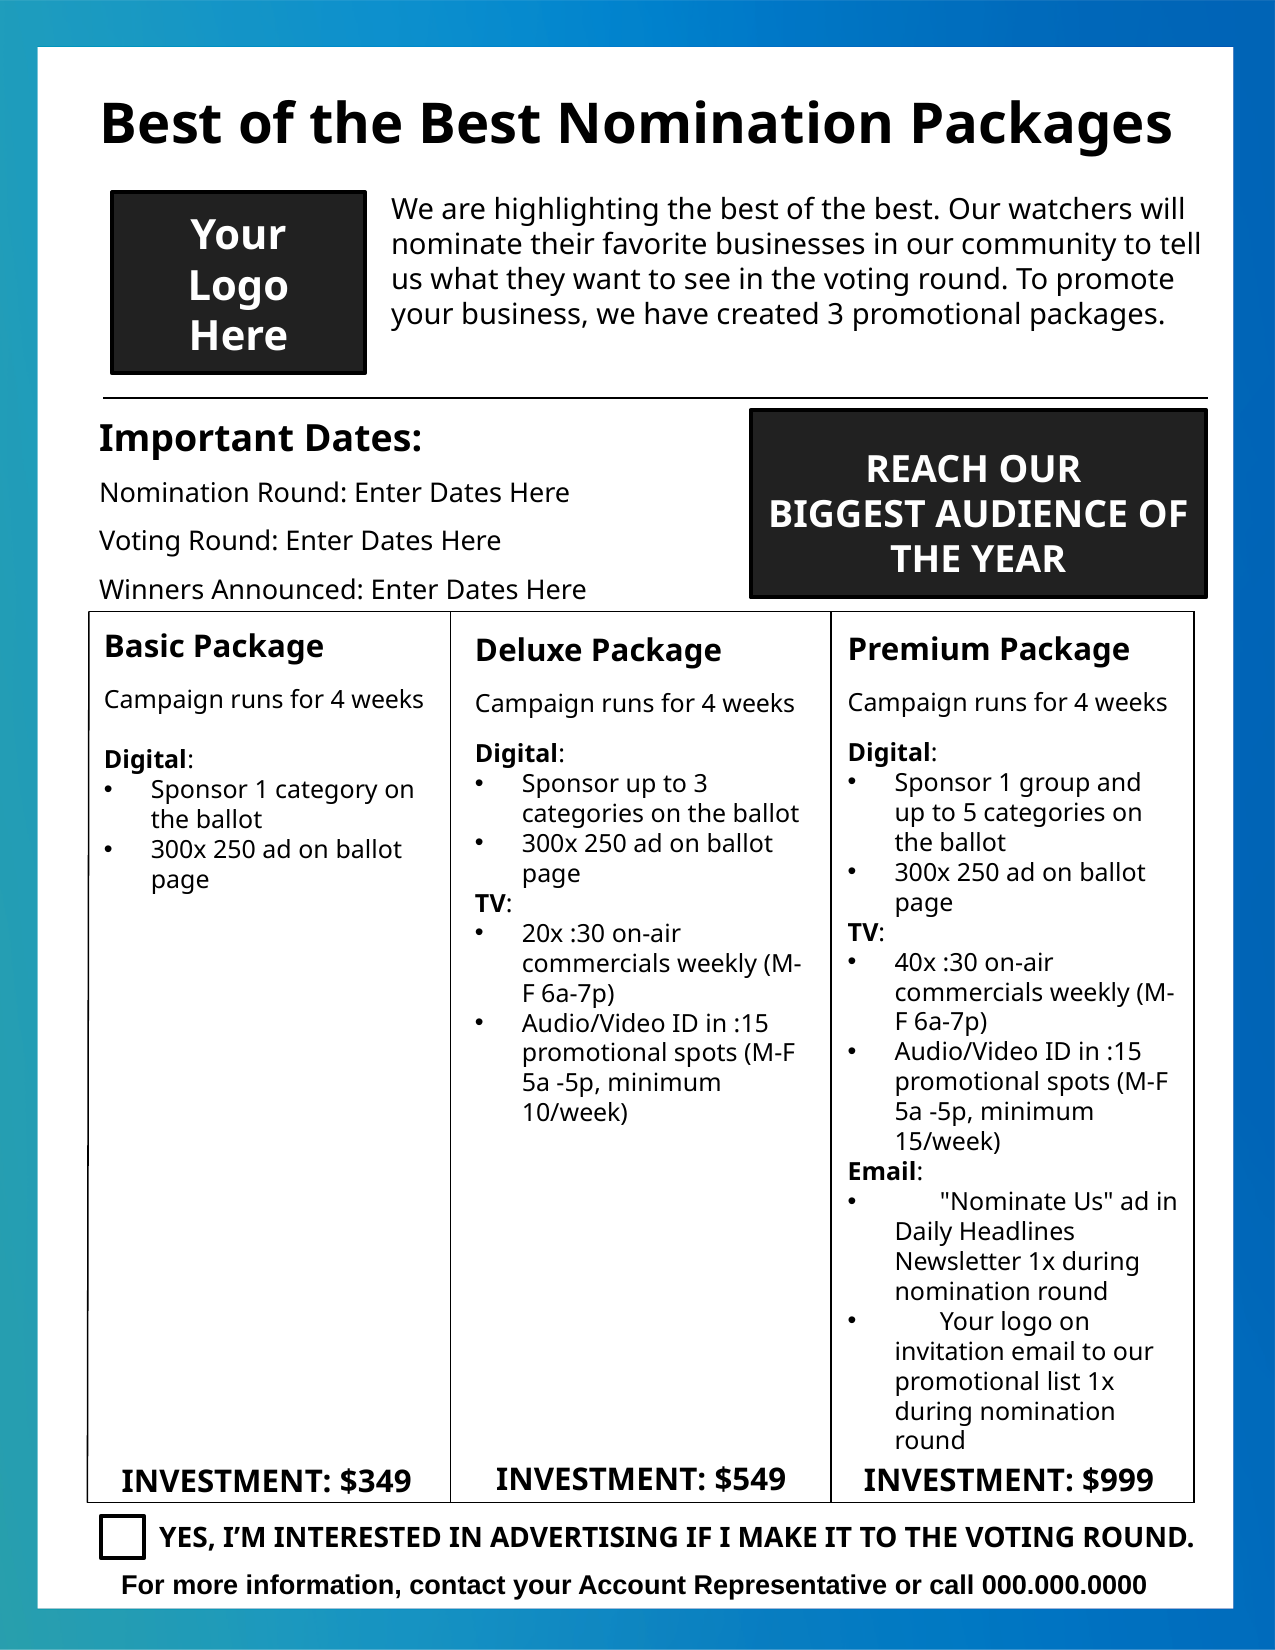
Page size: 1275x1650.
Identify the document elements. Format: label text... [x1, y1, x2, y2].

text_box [750, 409, 1207, 598]
picture [0, 0, 1275, 1650]
text_box For more information, contact your Account Representative or call 000.000.0000 [84, 1552, 1190, 1613]
text_box We are highlighting the best of the best. Our watchers will nominate their favorite businesses in our community to tell us what they want to see in the voting round. To promote your business, we have created 3 promotional packages. [375, 175, 1224, 377]
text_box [100, 191, 377, 375]
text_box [100, 1503, 1250, 1565]
text_box Best of the Best Nomination Packages [84, 72, 1190, 173]
text_box Important Dates: Nomination Round: Enter Dates Here Voting Round: Enter Dates Here Winners Announced: Enter Dates Here [84, 398, 751, 600]
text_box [83, 611, 1195, 1514]
